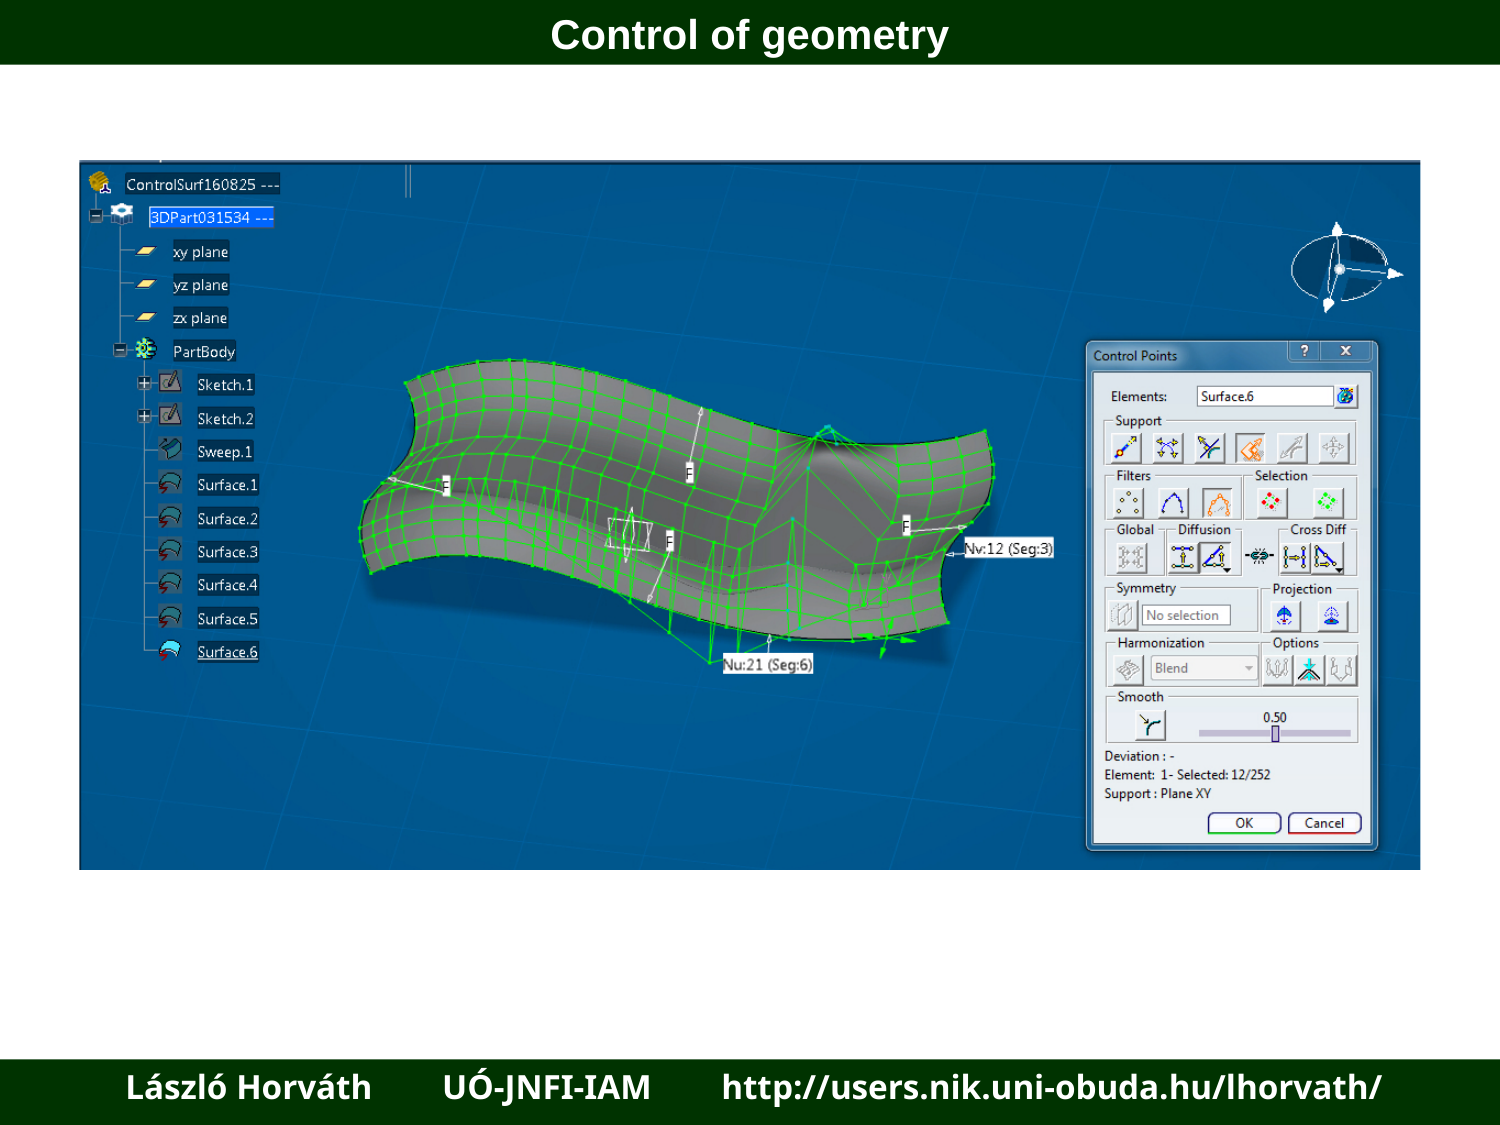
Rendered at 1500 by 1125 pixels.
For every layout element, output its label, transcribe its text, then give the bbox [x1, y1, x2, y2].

picture [79, 160, 1421, 870]
text_box Control of geometry [0, 0, 1500, 65]
text_box László Horváth UÓ-JNFI-IAM http://users.nik.uni-obuda.hu/lhorvath/ [0, 1059, 1500, 1125]
